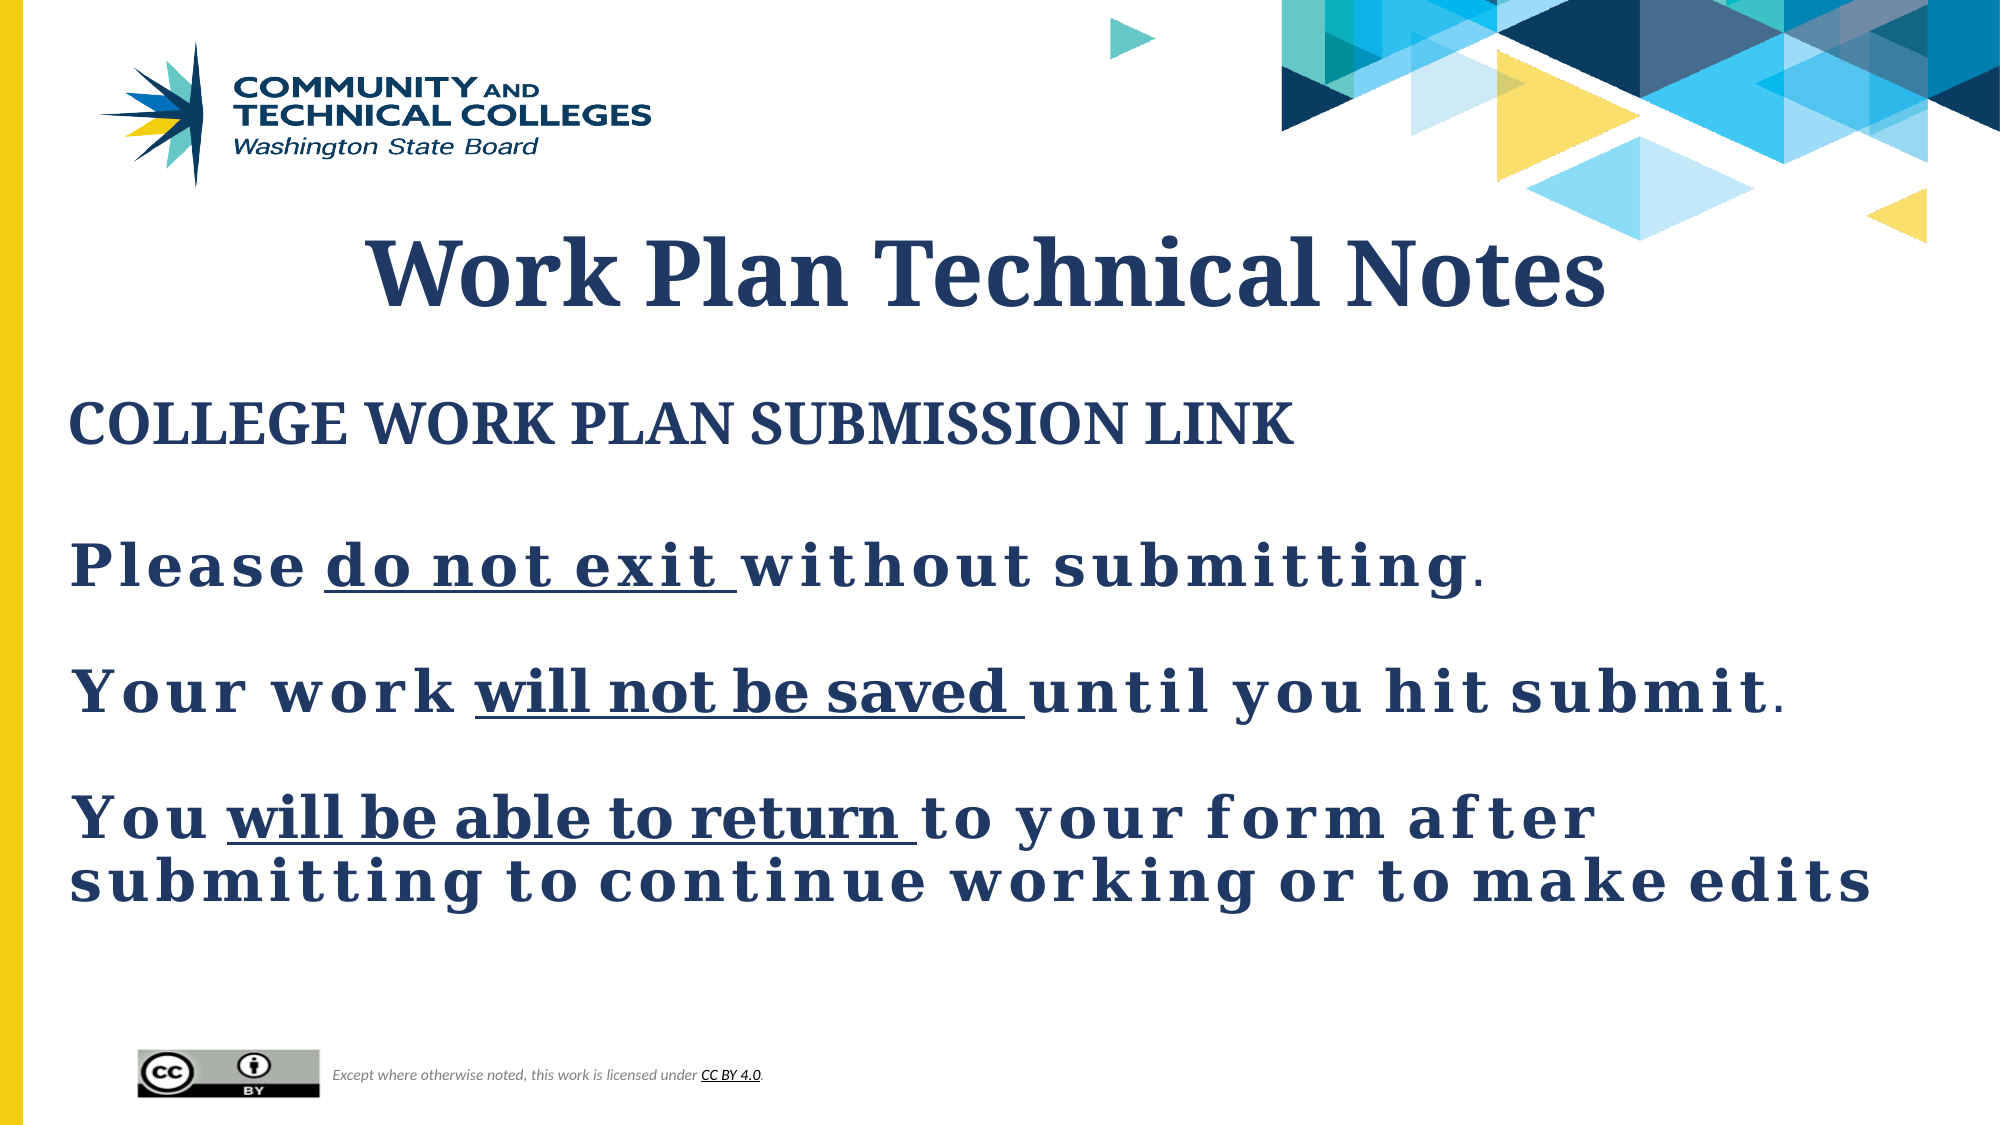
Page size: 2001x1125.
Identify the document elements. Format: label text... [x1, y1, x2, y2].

picture [1110, 0, 2000, 243]
picture [23, 25, 742, 228]
title college work plan submission link 𝐏𝐥𝐞𝐚𝐬𝐞 𝐝𝐨 𝐧𝐨𝐭 𝐞𝐱𝐢𝐭 𝐰𝐢𝐭𝐡𝐨𝐮𝐭 𝐬𝐮𝐛𝐦𝐢𝐭𝐭𝐢𝐧𝐠. 𝐘𝐨𝐮𝐫 𝐰𝐨𝐫𝐤 𝐰𝐢𝐥𝐥 𝐧𝐨𝐭 𝐛𝐞 𝐬𝐚𝐯𝐞𝐝 𝐮𝐧𝐭𝐢𝐥 𝐲𝐨𝐮 𝐡𝐢𝐭 𝐬𝐮𝐛𝐦𝐢𝐭. 𝐘𝐨𝐮 𝐰𝐢𝐥𝐥 𝐛𝐞 𝐚𝐛𝐥𝐞 𝐭𝐨 𝐫𝐞𝐭𝐮𝐫𝐧 𝐭𝐨 𝐲𝐨𝐮𝐫 𝐟𝐨𝐫𝐦 𝐚𝐟𝐭𝐞𝐫 𝐬𝐮𝐛𝐦𝐢𝐭𝐭𝐢𝐧𝐠 𝐭𝐨 𝐜𝐨𝐧𝐭𝐢𝐧𝐮𝐞 𝐰𝐨𝐫𝐤𝐢𝐧𝐠 𝐨𝐫 𝐭𝐨 𝐦𝐚𝐤𝐞 𝐞𝐝𝐢𝐭𝐬 [52, 387, 1965, 922]
picture [137, 1049, 321, 1099]
text_box Work Plan Technical Notes [350, 207, 1625, 333]
